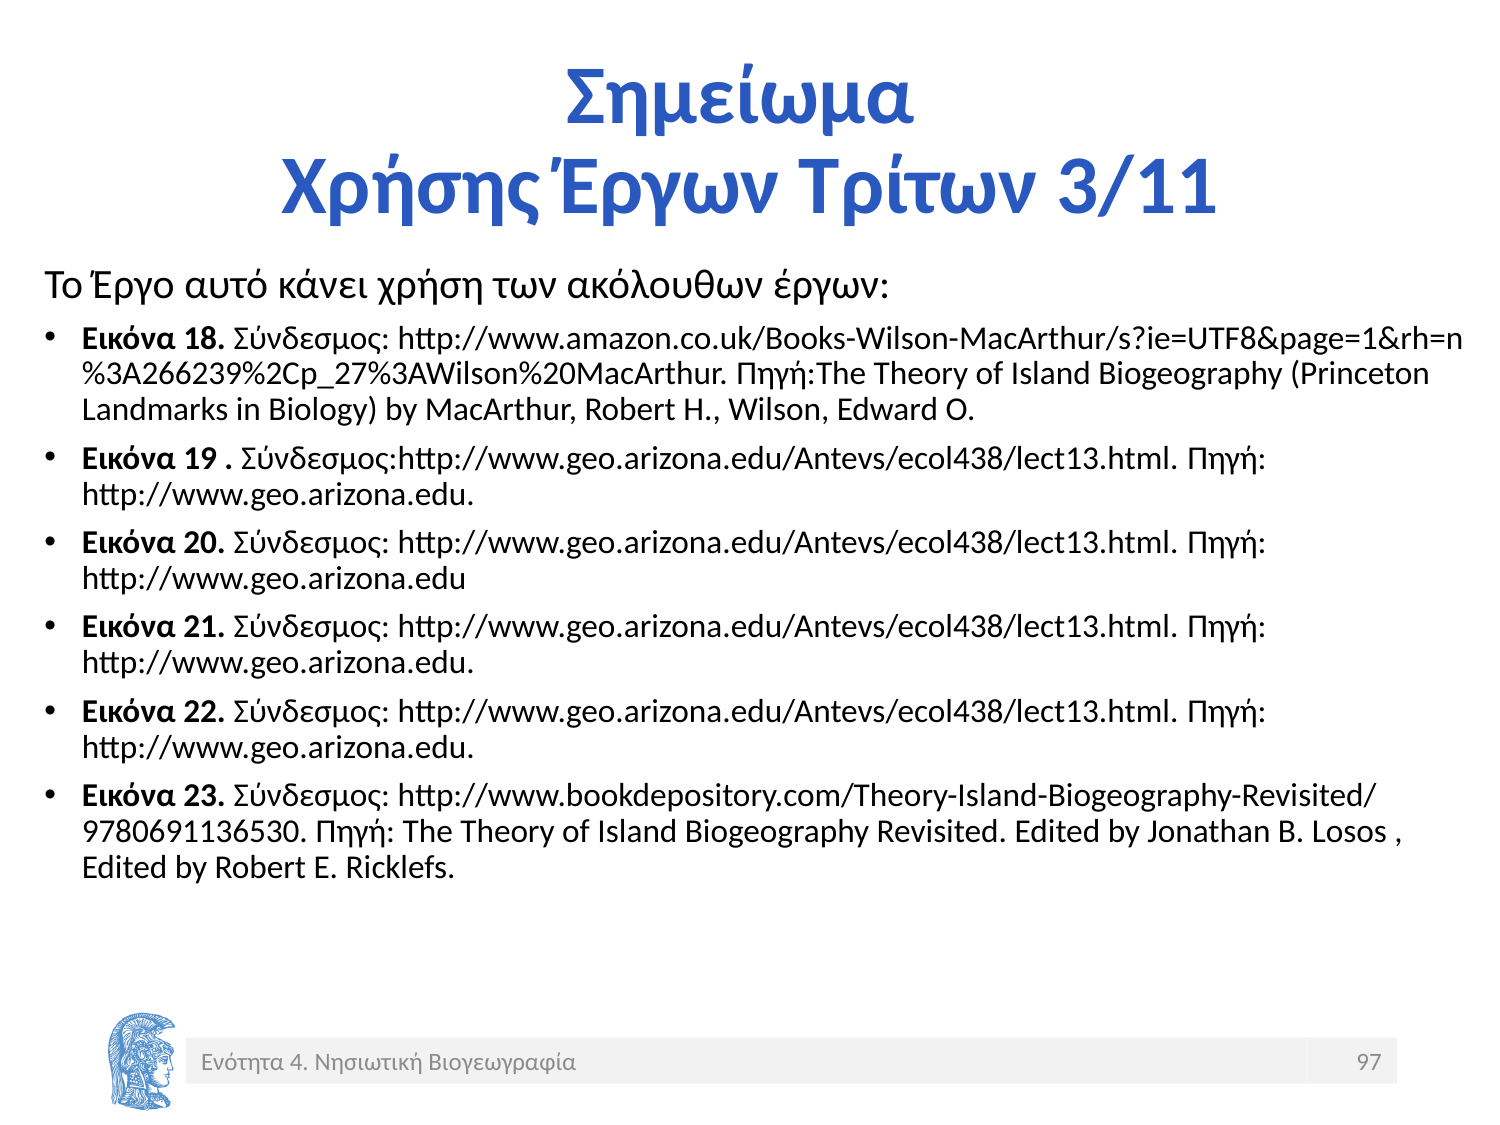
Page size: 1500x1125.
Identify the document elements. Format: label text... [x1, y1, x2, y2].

footer Ενότητα 4. Νησιωτική Βιογεωγραφία [186, 1037, 1306, 1084]
list Το Έργο αυτό κάνει χρήση των ακόλουθων έργων: Εικόνα 18. Σύνδεσμος: http://www.amazon.co.uk/Books-Wilson-MacArthur/s?ie=UTF8&page=1&rh=n%3A266239%2Cp_27%3AWilson%20MacArthur. Πηγή:The Theory of Island Biogeography (Princeton Landmarks in Biology) by MacArthur, Robert H., Wilson, Edward O. Εικόνα 19 . Σύνδεσμος:http://www.geo.arizona.edu/Antevs/ecol438/lect13.html. Πηγή: http://www.geo.arizona.edu. Εικόνα 20. Σύνδεσμος: http://www.geo.arizona.edu/Antevs/ecol438/lect13.html. Πηγή: http://www.geo.arizona.edu Εικόνα 21. Σύνδεσμος: http://www.geo.arizona.edu/Antevs/ecol438/lect13.html. Πηγή: http://www.geo.arizona.edu. Εικόνα 22. Σύνδεσμος: http://www.geo.arizona.edu/Antevs/ecol438/lect13.html. Πηγή: http://www.geo.arizona.edu. Εικόνα 23. Σύνδεσμος: http://www.bookdepository.com/Theory-Island-Biogeography-Revisited/9780691136530. Πηγή: The Theory of Island Biogeography Revisited. Edited by Jonathan B. Losos , Edited by Robert E. Ricklefs. [29, 255, 1483, 998]
title Σημείωμα Χρήσης Έργων Τρίτων 3/11 [0, 47, 1500, 236]
slide_number 97 [1306, 1037, 1397, 1084]
picture [103, 1011, 186, 1114]
